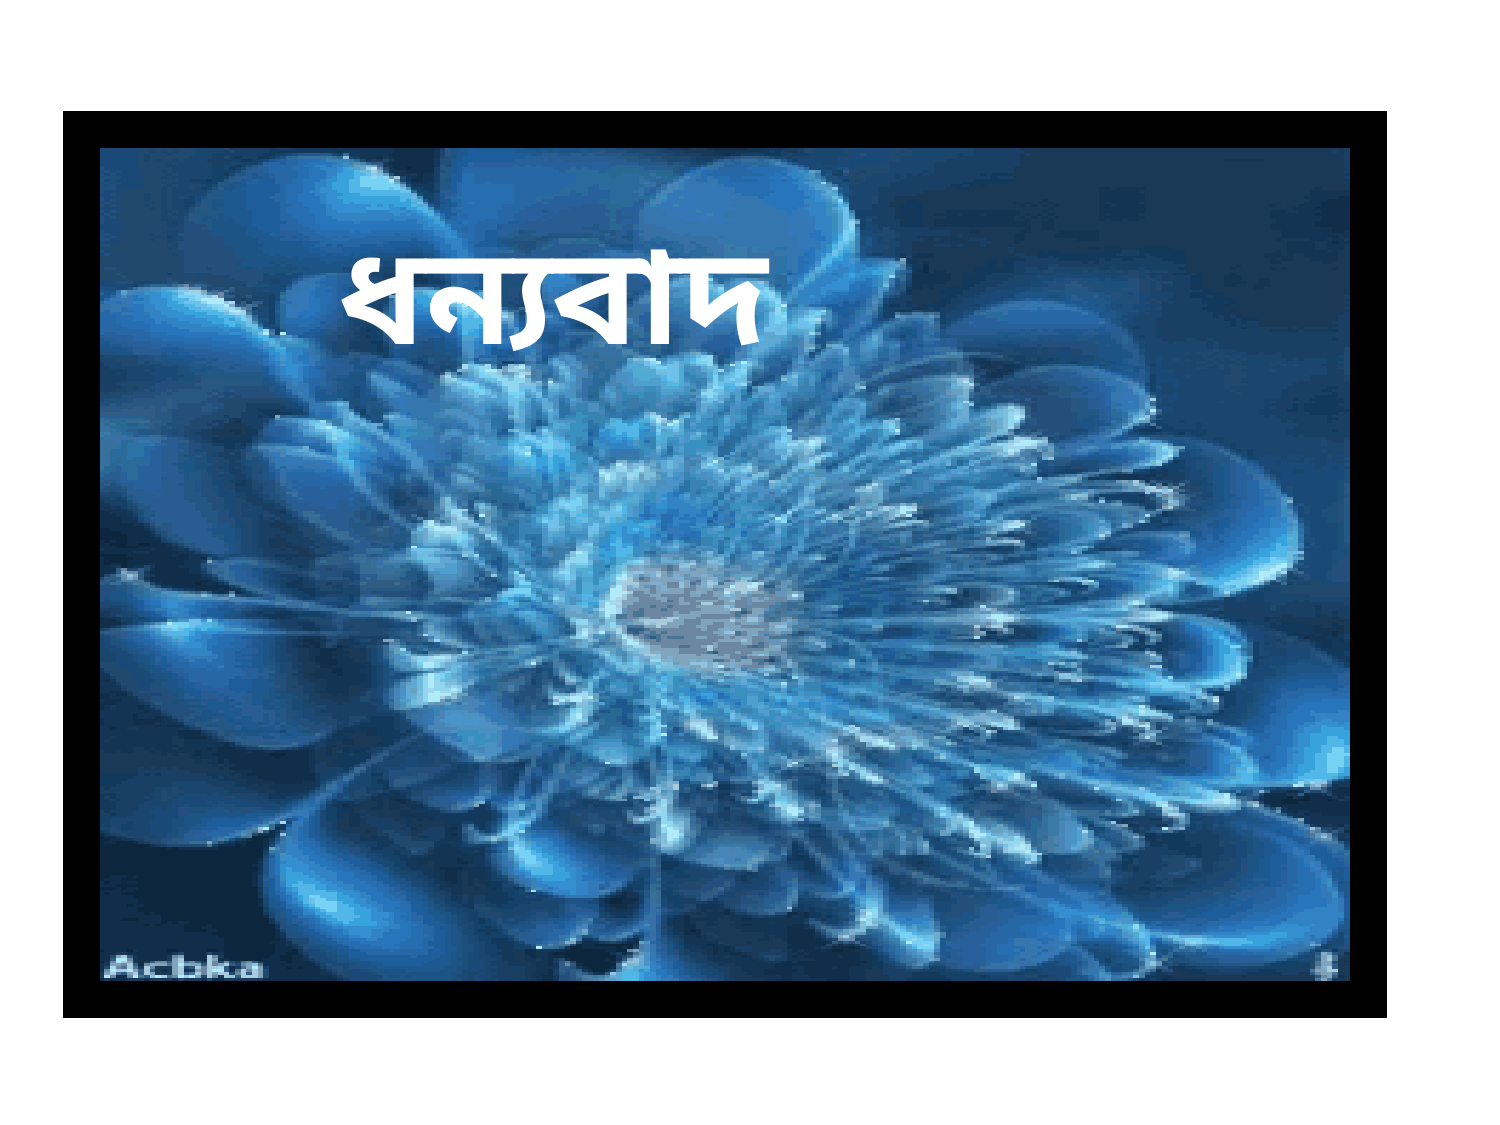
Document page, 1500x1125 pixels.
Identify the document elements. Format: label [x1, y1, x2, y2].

picture [99, 148, 1351, 982]
